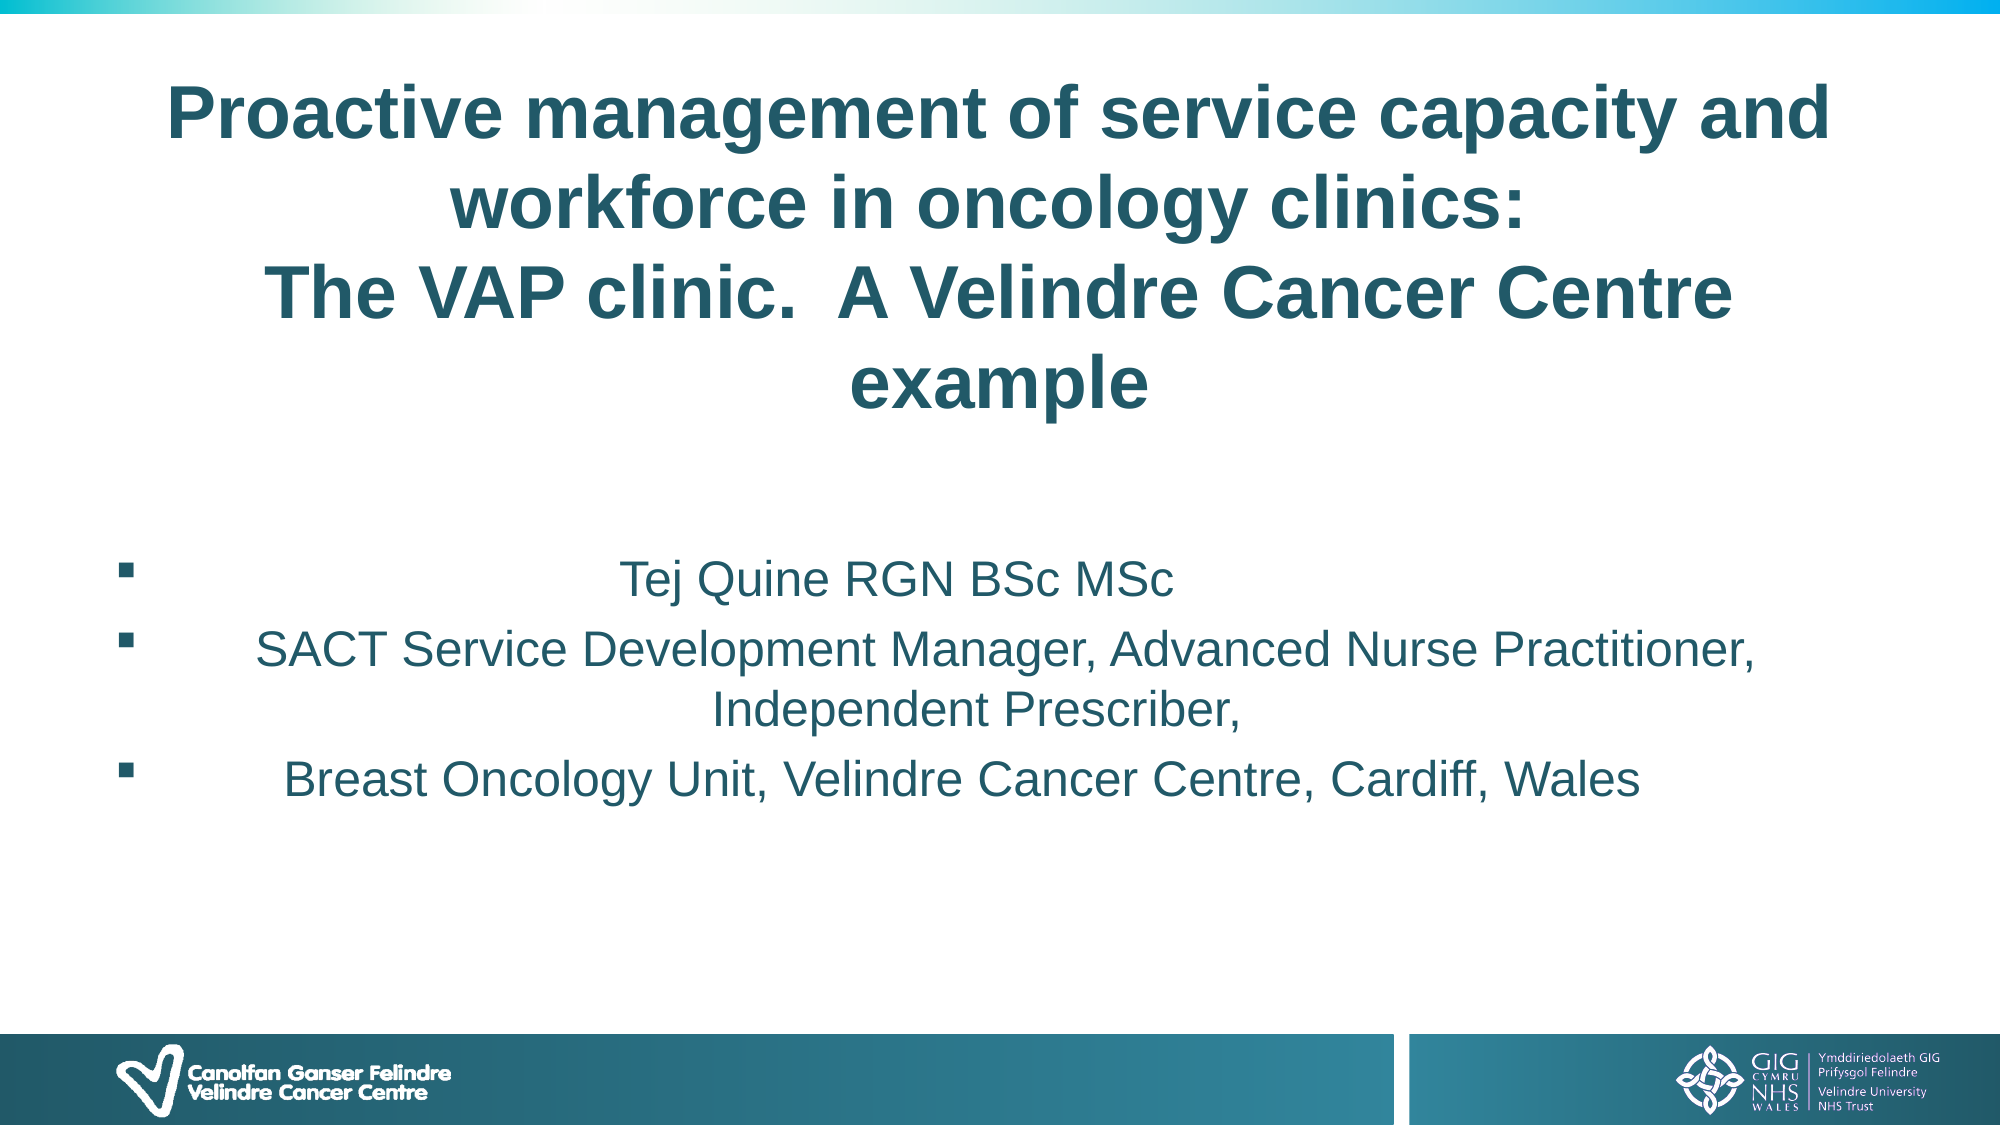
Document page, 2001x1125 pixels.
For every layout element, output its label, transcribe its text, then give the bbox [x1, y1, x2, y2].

list Tej Quine RGN BSc MSc SACT Service Development Manager, Advanced Nurse Practitioner, Independent Prescriber, Breast Oncology Unit, Velindre Cancer Centre, Cardiff, Wales [99, 538, 1900, 980]
picture [1673, 1040, 1943, 1120]
title Proactive management of service capacity and workforce in oncology clinics: The VAP clinic. A Velindre Cancer Centre example [99, 42, 1900, 445]
picture [110, 1038, 457, 1123]
